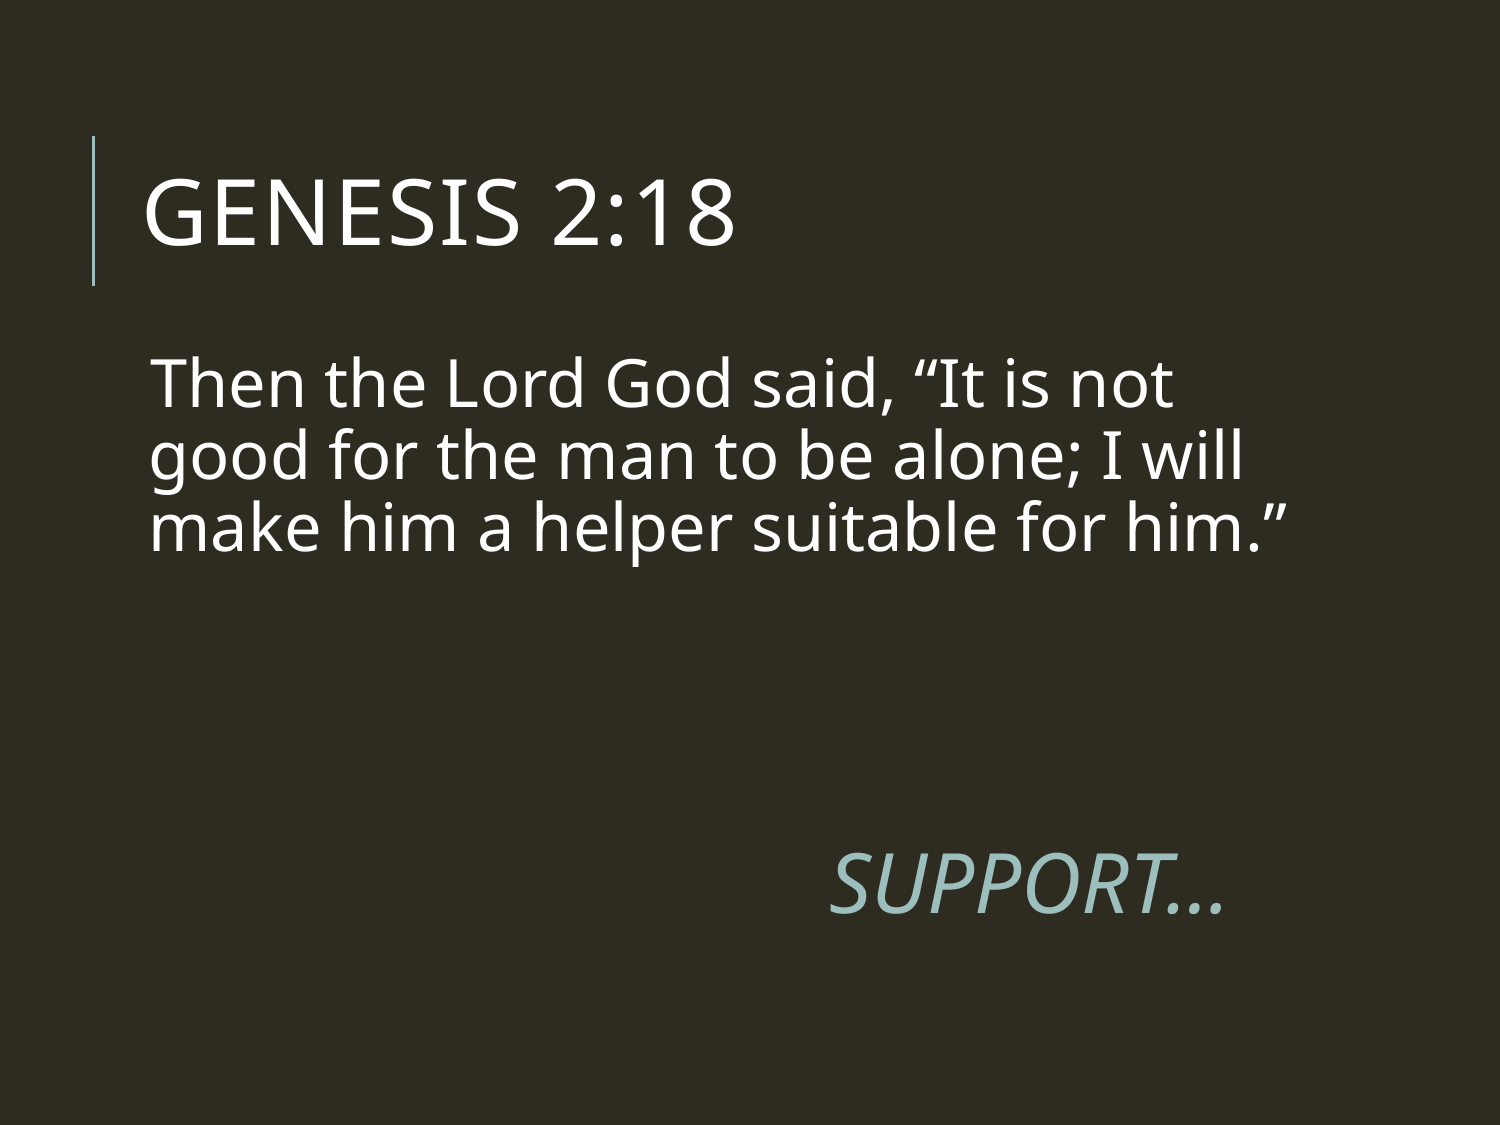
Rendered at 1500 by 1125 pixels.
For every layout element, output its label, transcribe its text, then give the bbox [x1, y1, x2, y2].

title Genesis 2:18 [126, 96, 1322, 341]
list Then the Lord God said, “It is not good for the man to be alone; I will make him a helper suitable for him.” [126, 341, 1322, 1063]
text_box SUPPORT… [814, 822, 1374, 938]
